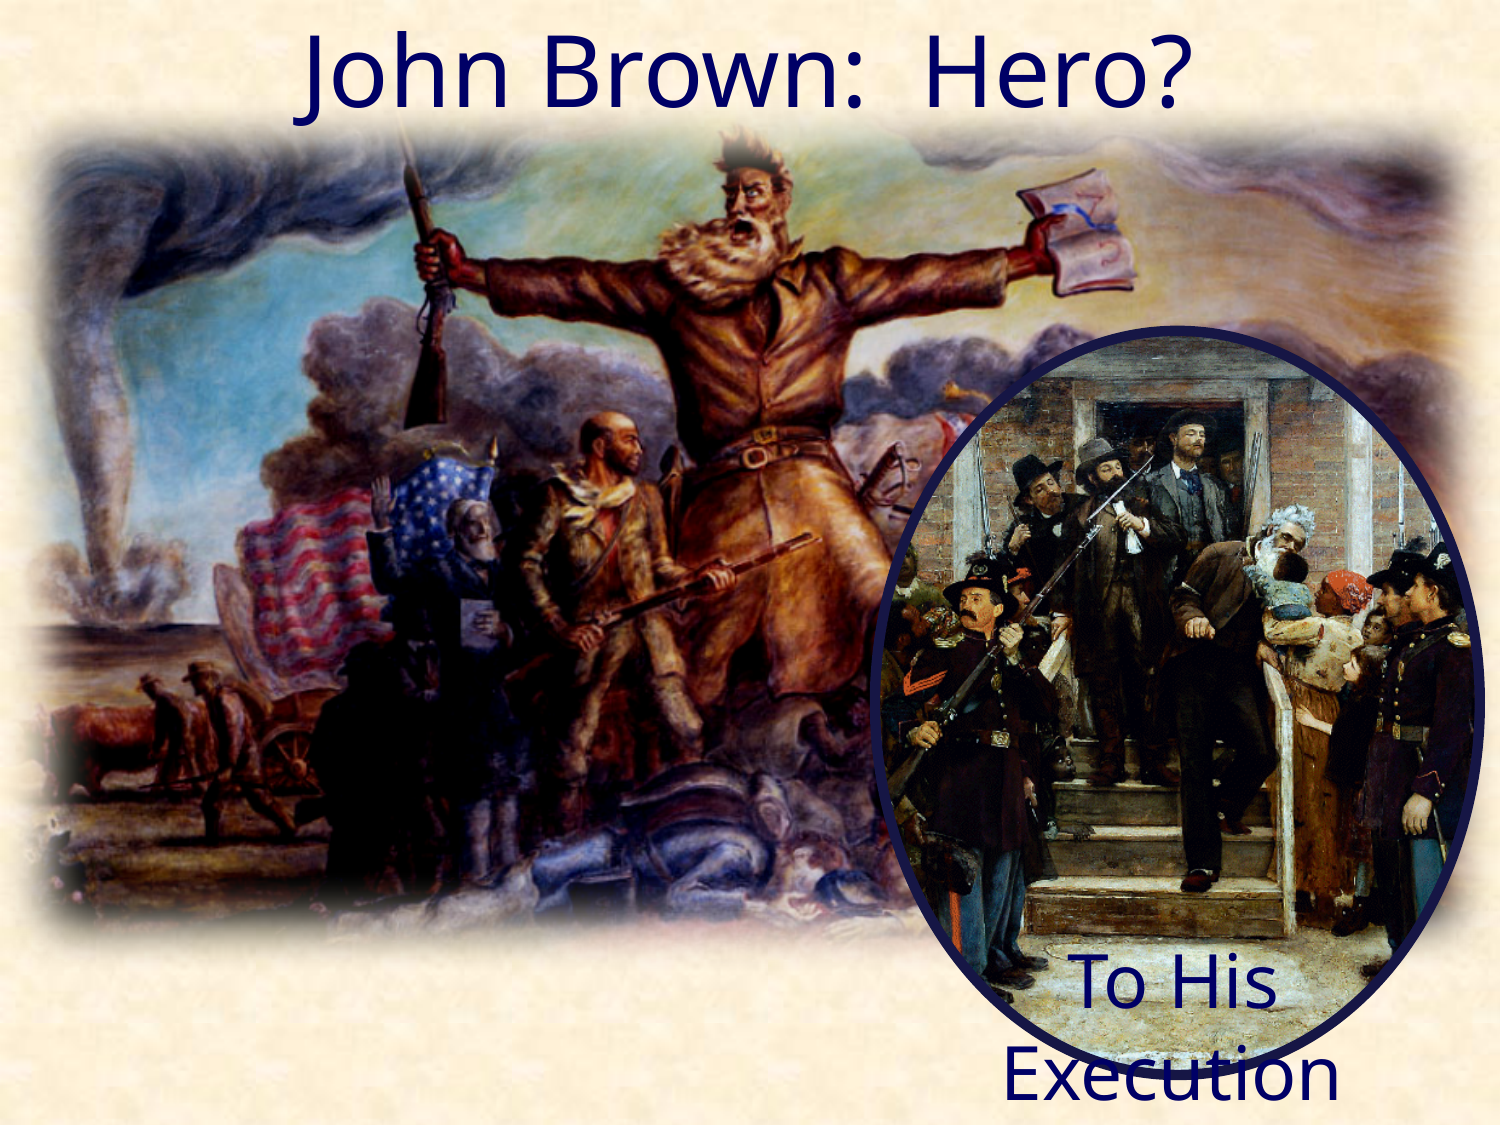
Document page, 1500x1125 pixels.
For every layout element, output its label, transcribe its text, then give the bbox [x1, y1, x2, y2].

text_box John Brown: Hero? [0, 0, 1500, 97]
picture [0, 97, 1500, 1125]
text_box To His Execution [299, 982, 1500, 1123]
